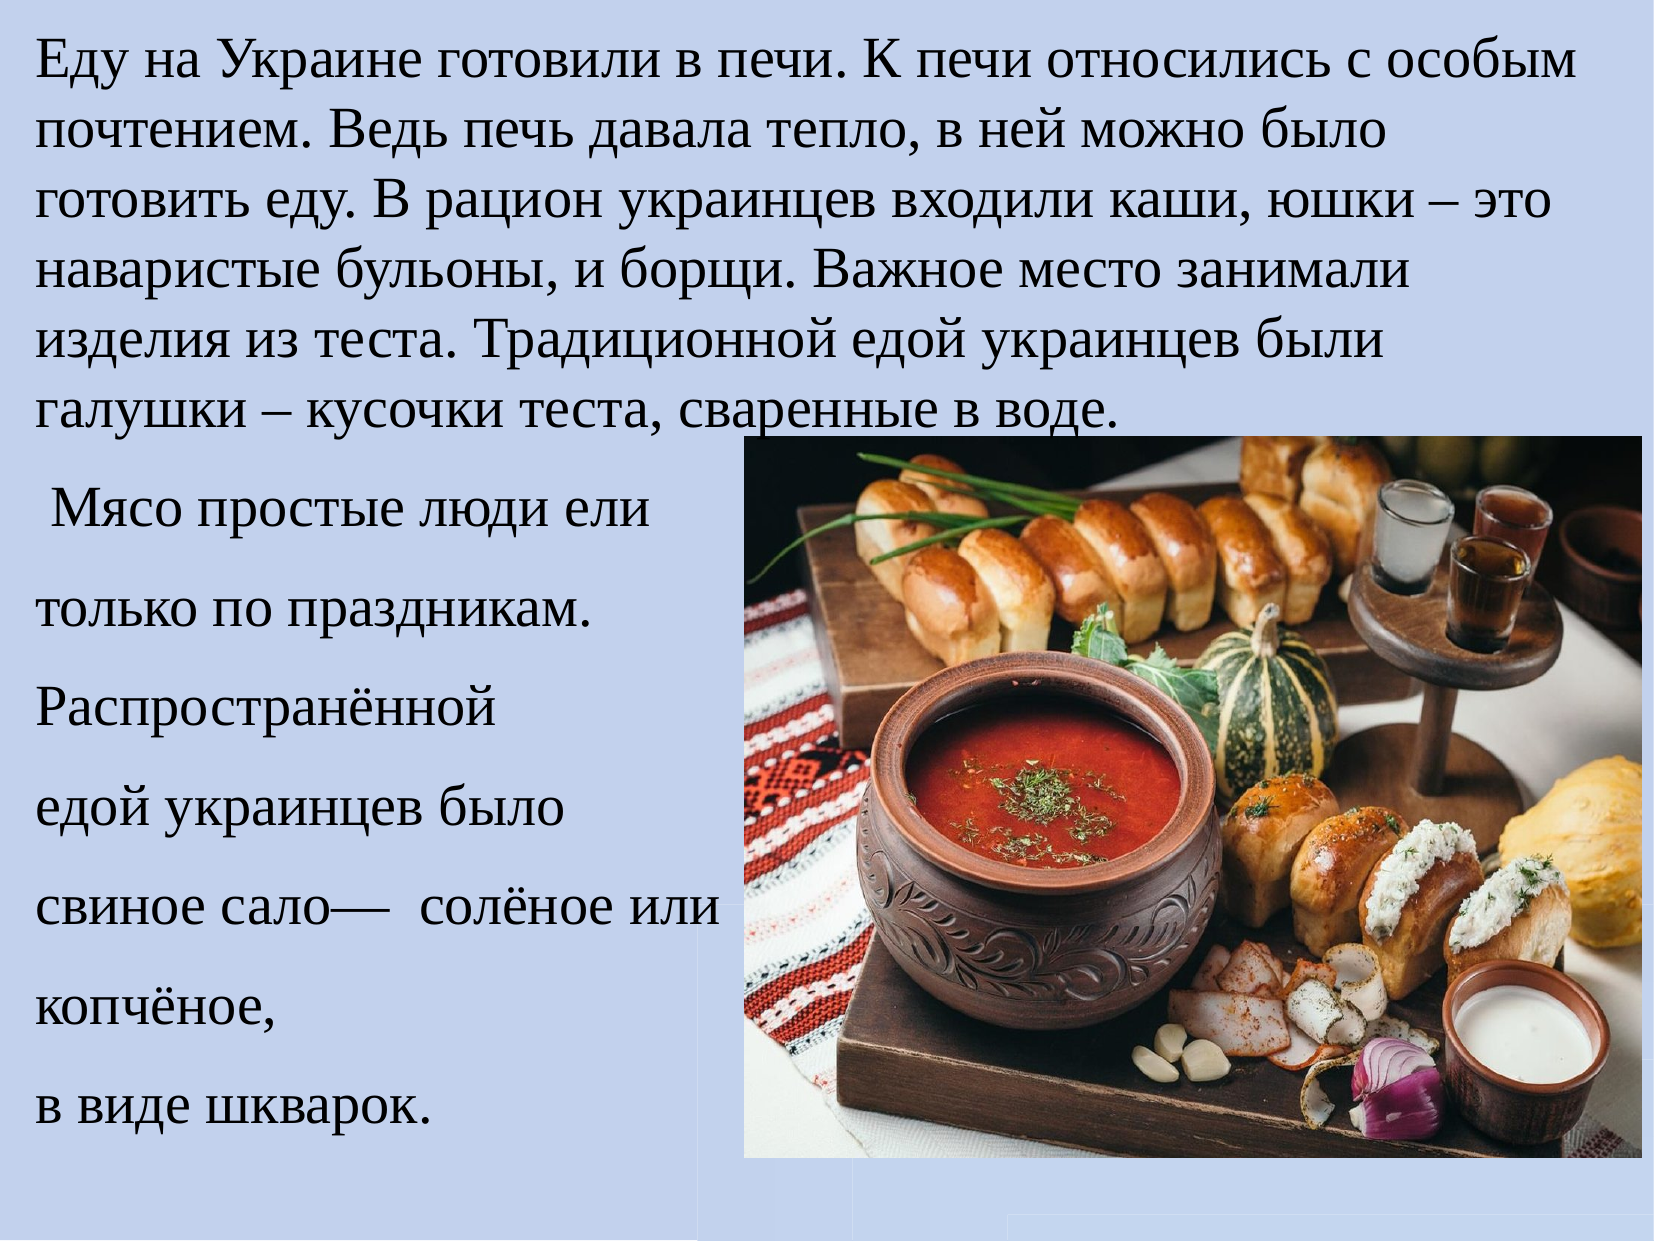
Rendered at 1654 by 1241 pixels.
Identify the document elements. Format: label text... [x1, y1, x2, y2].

picture [743, 436, 1642, 1158]
subtitle Еду на Украине готовили в печи. К печи относились с особым почтением. Ведь печь давала тепло, в ней можно было готовить еду. В рацион украинцев входили каши, юшки – это наваристые бульоны, и борщи. Важное место занимали изделия из теста. Традиционной едой украинцев были галушки – кусочки теста, сваренные в воде. Мясо простые люди ели только по праздникам. Распространённой едой украинцев было свиное сало— солёное или копчёное, в виде шкварок. [35, 19, 1583, 1136]
